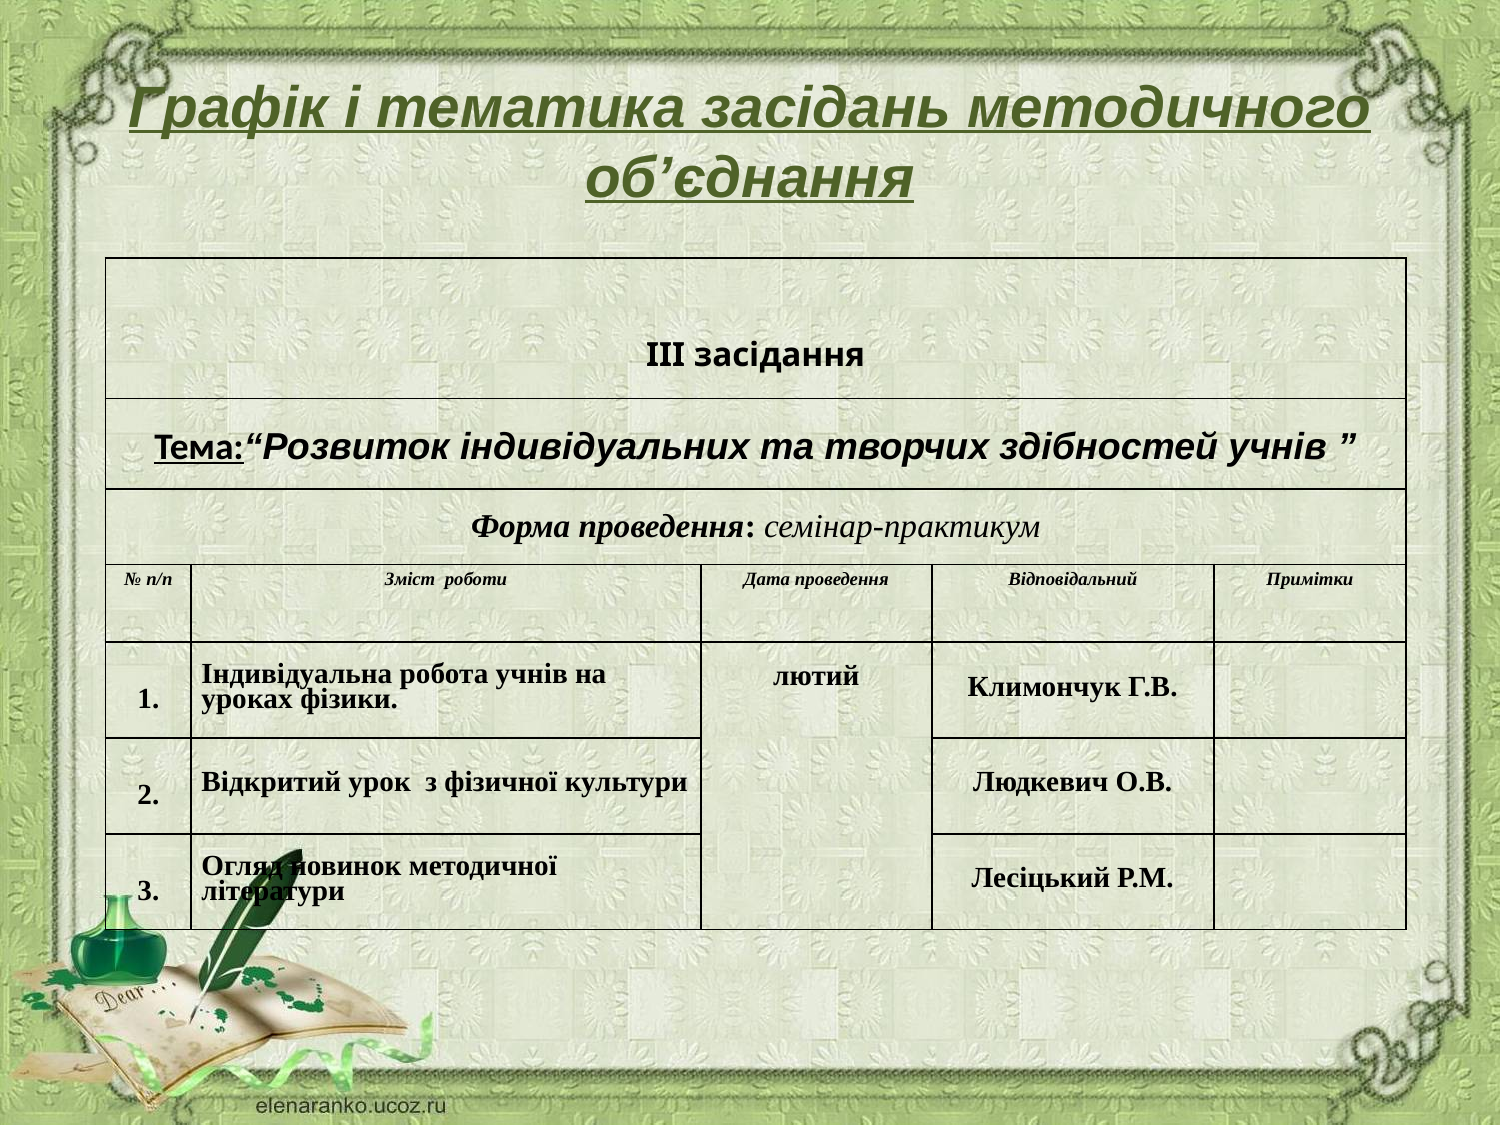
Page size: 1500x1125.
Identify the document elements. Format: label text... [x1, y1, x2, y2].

table_cell Відкритий урок з фізичної культури [192, 739, 700, 833]
table_cell 1. [106, 643, 190, 737]
table_cell лютий [702, 643, 931, 929]
table_cell Індивідуальна робота учнів на уроках фізики. [192, 643, 700, 737]
table_cell Зміст роботи [192, 565, 700, 641]
table_cell Людкевич О.В. [933, 739, 1213, 833]
picture [0, 0, 1500, 1125]
table_header ІІІ засідання [106, 259, 1405, 398]
table_cell [1215, 643, 1405, 737]
table_cell Огляд новинок методичної літератури [192, 835, 700, 929]
table_cell № п/п [106, 565, 190, 641]
table_cell [1215, 835, 1405, 929]
table_cell Відповідальний [933, 565, 1213, 641]
title Графік і тематика засідань методичного об’єднання [75, 45, 1425, 233]
table_cell 3. [106, 835, 190, 929]
table_cell Лесіцький Р.М. [933, 835, 1213, 929]
table_cell [1215, 739, 1405, 833]
table_cell 2. [106, 739, 190, 833]
table_cell Форма проведення: семінар-практикум [106, 490, 1405, 564]
table_cell Дата проведення [702, 565, 931, 641]
table_cell Тема:“Розвиток індивідуальних та творчих здібностей учнів ” [106, 399, 1405, 488]
table_cell Климончук Г.В. [933, 643, 1213, 737]
table_cell Примітки [1215, 565, 1405, 641]
